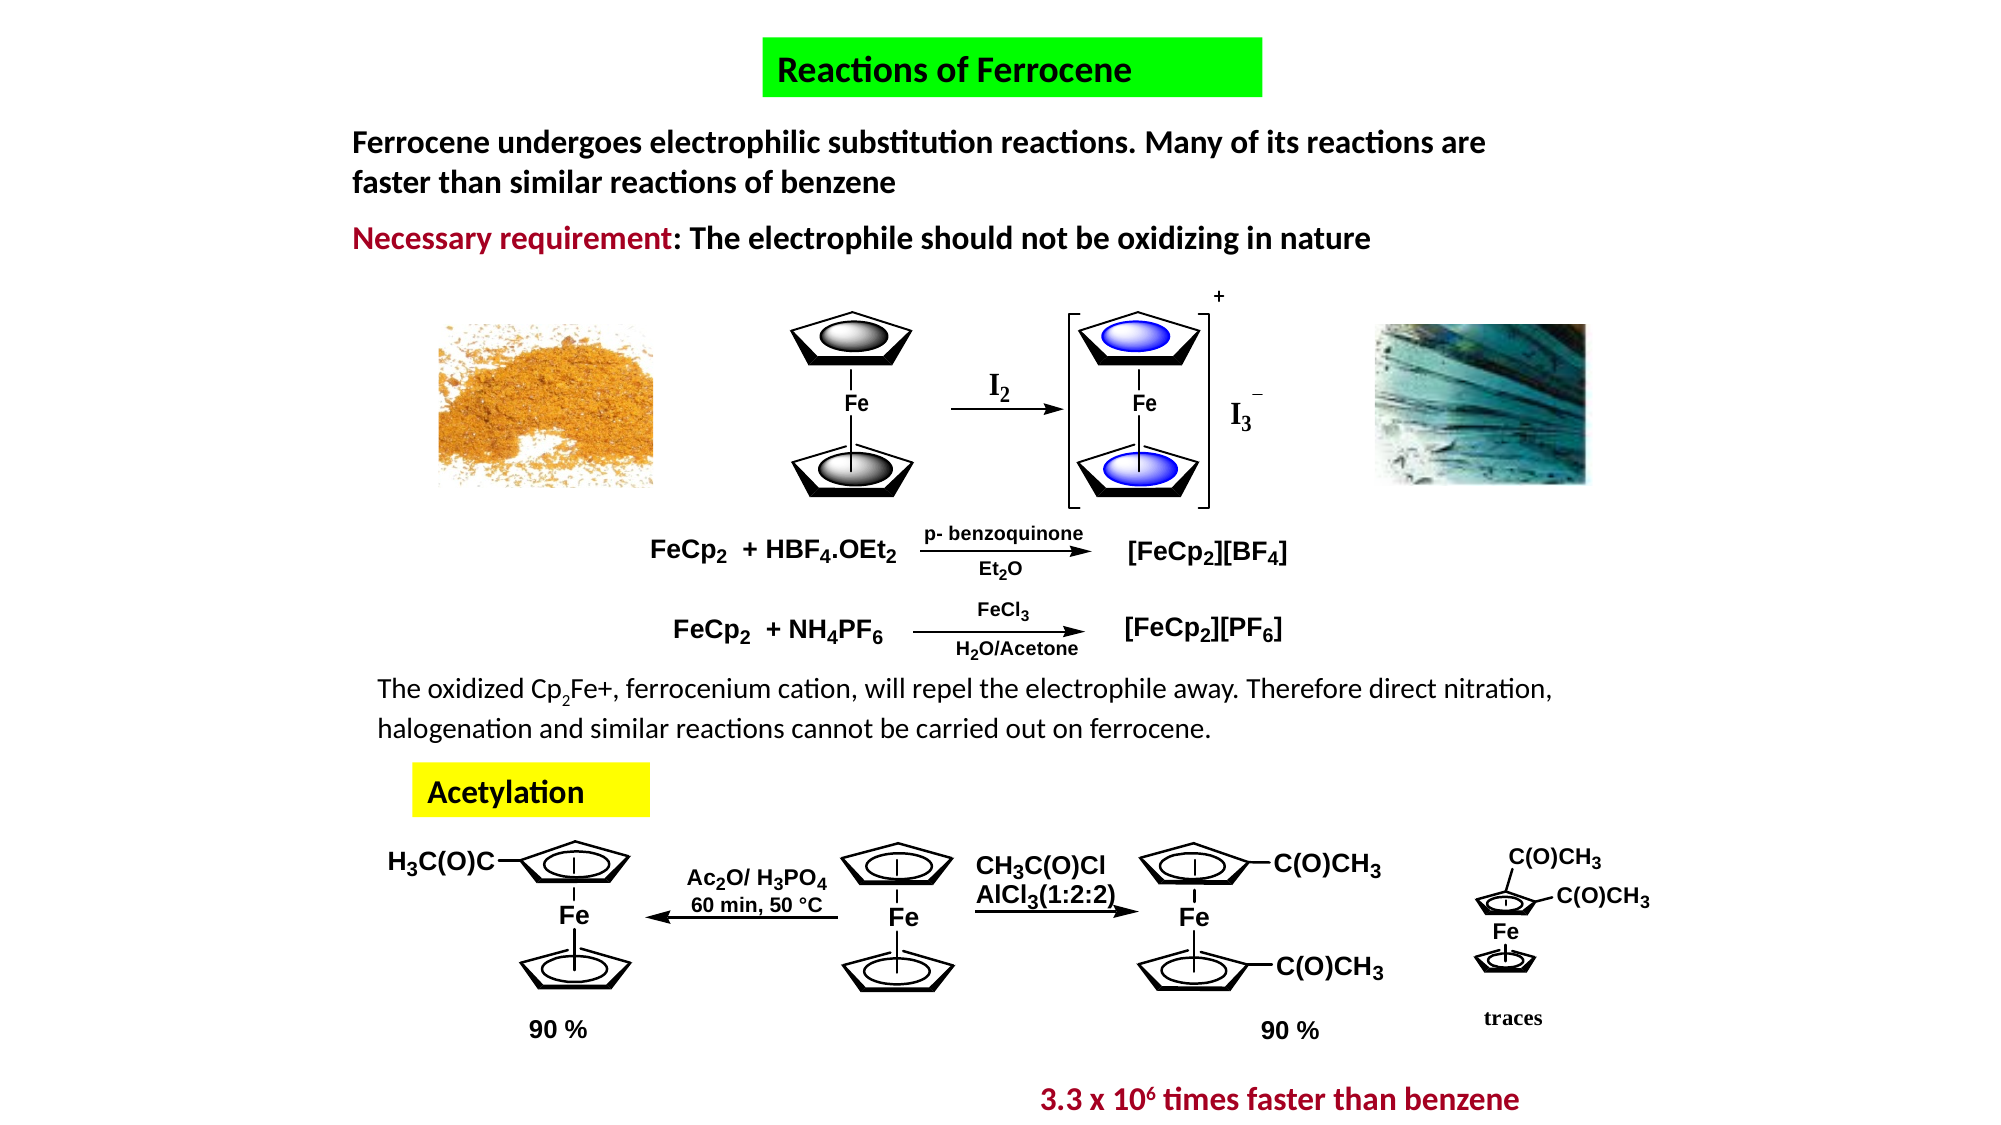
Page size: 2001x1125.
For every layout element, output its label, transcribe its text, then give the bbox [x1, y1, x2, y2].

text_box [387, 837, 1650, 1046]
text_box Acetylation [412, 762, 650, 818]
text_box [649, 524, 1288, 661]
text_box Ferrocene undergoes electrophilic substitution reactions. Many of its reactions are faster than similar reactions of benzene Necessary requirement: The electrophile should not be oxidizing in nature [337, 112, 1588, 264]
text_box 3.3 x 106 times faster than benzene [1024, 1069, 1625, 1125]
picture [438, 324, 654, 488]
picture [1374, 324, 1593, 486]
text_box The oxidized Cp2Fe+, ferrocenium cation, will repel the electrophile away. Therefore direct nitration, halogenation and similar reactions cannot be carried out on ferrocene. [362, 662, 1675, 752]
text_box Reactions of Ferrocene [762, 37, 1263, 98]
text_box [787, 289, 1265, 513]
